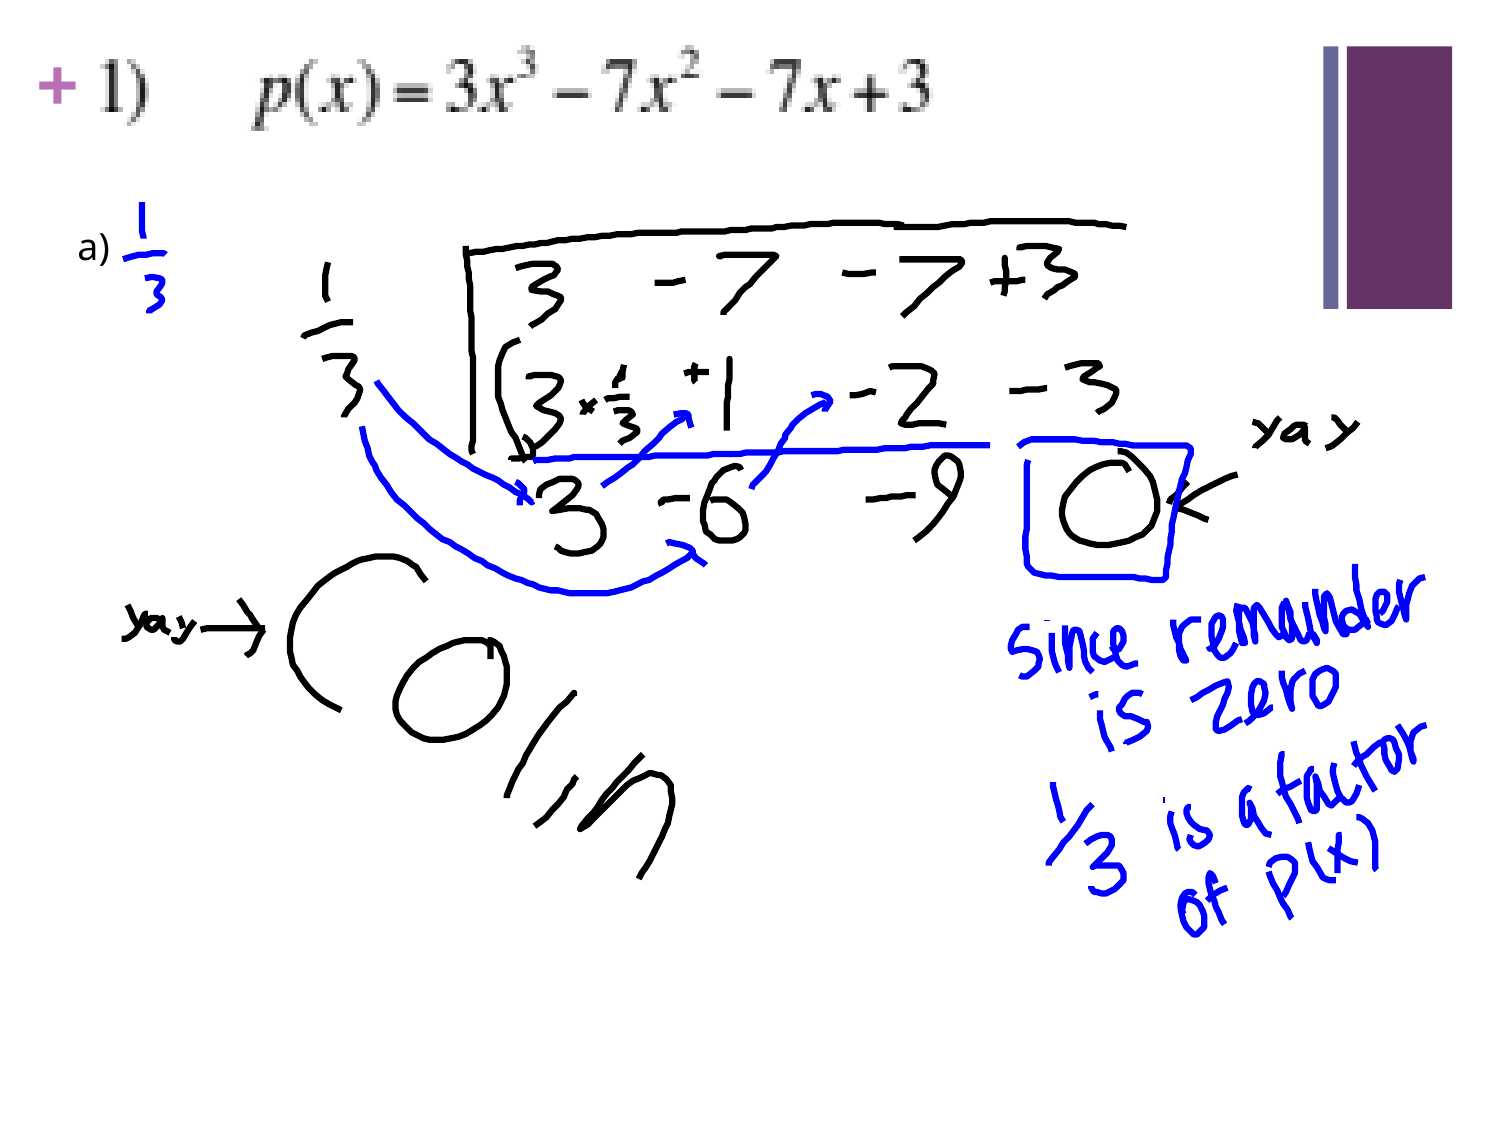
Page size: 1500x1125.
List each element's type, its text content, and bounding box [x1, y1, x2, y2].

text_box [849, 388, 877, 398]
text_box [1253, 415, 1282, 449]
text_box [1279, 598, 1311, 644]
text_box [125, 604, 140, 627]
text_box [1240, 786, 1272, 837]
text_box [1189, 679, 1243, 734]
text_box [514, 261, 564, 329]
text_box [1266, 854, 1297, 898]
text_box [580, 409, 588, 415]
text_box [1168, 810, 1181, 851]
text_box [1182, 480, 1190, 492]
text_box [172, 619, 197, 644]
text_box [613, 408, 640, 446]
text_box [665, 540, 708, 567]
text_box [1090, 631, 1114, 664]
text_box [1303, 602, 1319, 646]
text_box [121, 611, 148, 641]
text_box [1335, 832, 1342, 852]
text_box [600, 460, 641, 488]
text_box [91, 30, 935, 138]
text_box [1050, 782, 1066, 823]
text_box [616, 364, 626, 383]
text_box [359, 425, 691, 596]
text_box [1327, 846, 1359, 865]
text_box [1356, 815, 1379, 872]
text_box [899, 257, 965, 318]
text_box [841, 270, 876, 276]
text_box [683, 370, 709, 376]
text_box [783, 443, 991, 454]
text_box [509, 434, 536, 461]
text_box [1001, 284, 1008, 297]
text_box [1062, 625, 1095, 674]
text_box [1178, 506, 1210, 522]
text_box [1084, 832, 1126, 896]
text_box [1211, 895, 1227, 926]
text_box [1276, 778, 1302, 796]
text_box [393, 638, 509, 742]
text_box [1282, 789, 1302, 824]
text_box [749, 403, 821, 490]
text_box [912, 453, 963, 543]
text_box [579, 398, 595, 414]
text_box [533, 774, 579, 828]
text_box [603, 394, 630, 402]
text_box [122, 251, 168, 262]
text_box [1002, 255, 1009, 279]
text_box [1335, 856, 1340, 874]
text_box [810, 391, 833, 412]
text_box [1046, 802, 1095, 866]
text_box [532, 450, 775, 464]
text_box [1330, 762, 1362, 805]
text_box [1373, 589, 1400, 628]
text_box [323, 261, 331, 303]
text_box [464, 220, 905, 257]
text_box [1304, 766, 1340, 814]
text_box [1313, 588, 1350, 637]
text_box [865, 493, 916, 502]
text_box [1252, 419, 1269, 434]
text_box [587, 398, 598, 407]
text_box [700, 463, 748, 543]
text_box [1179, 472, 1239, 506]
text_box [1017, 243, 1078, 300]
text_box [673, 411, 694, 429]
text_box [639, 418, 682, 454]
text_box [1184, 804, 1212, 849]
text_box [571, 506, 601, 518]
text_box [374, 379, 510, 483]
text_box [717, 252, 779, 315]
text_box [1331, 415, 1348, 432]
text_box [578, 752, 675, 880]
text_box [1351, 736, 1401, 774]
text_box [1351, 740, 1360, 758]
text_box [692, 362, 698, 370]
text_box a) [62, 215, 125, 275]
text_box [1266, 871, 1294, 920]
text_box [1016, 437, 1193, 583]
text_box [888, 364, 947, 427]
text_box [237, 597, 260, 629]
text_box [1395, 723, 1428, 764]
text_box [1278, 752, 1291, 787]
text_box [504, 690, 577, 799]
text_box [321, 353, 363, 418]
text_box [1306, 841, 1336, 883]
text_box [244, 628, 266, 658]
text_box [1178, 889, 1207, 937]
text_box [1088, 692, 1099, 700]
text_box [144, 274, 165, 314]
text_box [1008, 624, 1042, 679]
text_box [287, 554, 428, 713]
text_box [654, 277, 686, 285]
text_box [1064, 361, 1119, 415]
text_box [724, 356, 732, 431]
text_box [1244, 679, 1273, 726]
text_box [1396, 574, 1426, 622]
text_box [1116, 690, 1151, 745]
text_box [496, 337, 525, 448]
text_box [1281, 422, 1311, 446]
text_box [514, 480, 527, 489]
text_box [1310, 665, 1338, 709]
text_box [1206, 871, 1218, 894]
text_box [1205, 885, 1229, 903]
text_box [139, 202, 146, 239]
text_box [1358, 760, 1378, 793]
text_box [1279, 668, 1307, 711]
text_box [144, 615, 171, 635]
text_box [1110, 626, 1139, 669]
text_box [200, 626, 266, 632]
text_box [1206, 613, 1239, 660]
text_box [526, 372, 564, 449]
text_box [1234, 602, 1283, 646]
text_box [301, 320, 354, 340]
text_box [1097, 710, 1114, 753]
text_box [1324, 420, 1360, 451]
text_box [1339, 563, 1371, 632]
text_box [537, 476, 581, 504]
text_box [613, 376, 618, 389]
text_box [893, 219, 1127, 230]
text_box [658, 496, 690, 507]
text_box [1049, 632, 1061, 674]
text_box [176, 615, 186, 629]
text_box [463, 245, 476, 454]
text_box [692, 375, 698, 384]
text_box [989, 277, 1026, 285]
text_box [1009, 386, 1048, 394]
text_box [1171, 617, 1202, 663]
